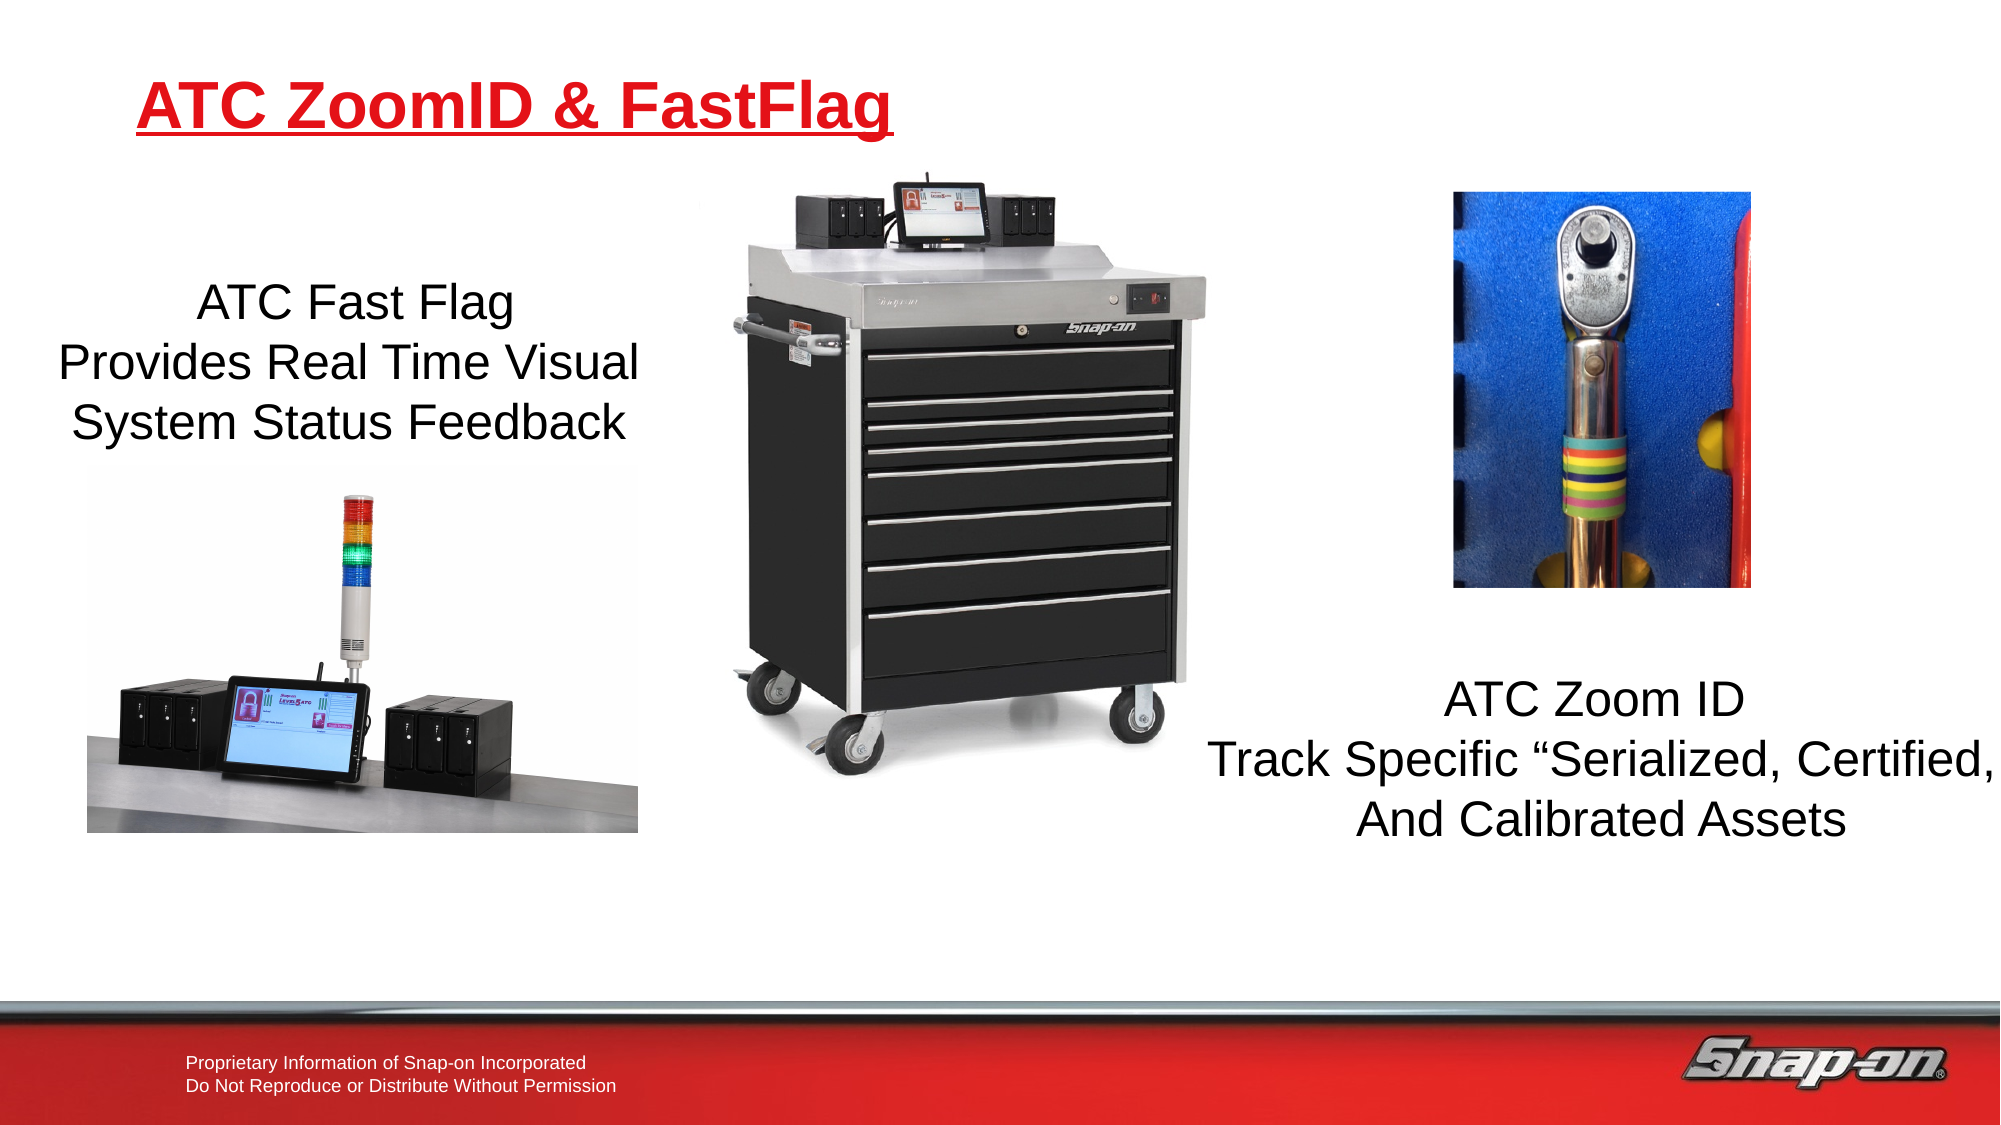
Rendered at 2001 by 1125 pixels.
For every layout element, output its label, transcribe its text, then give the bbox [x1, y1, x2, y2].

picture [0, 1000, 2000, 1125]
picture [1403, 196, 1800, 587]
text_box ATC Fast Flag Provides Real Time Visual System Status Feedback [42, 262, 669, 458]
text_box ATC Zoom ID Track Specific “Serialized, Certified, And Calibrated Assets [1192, 659, 2000, 854]
picture [699, 162, 1236, 821]
title ATC ZoomID & FastFlag [120, 7, 1886, 196]
picture [87, 465, 638, 833]
